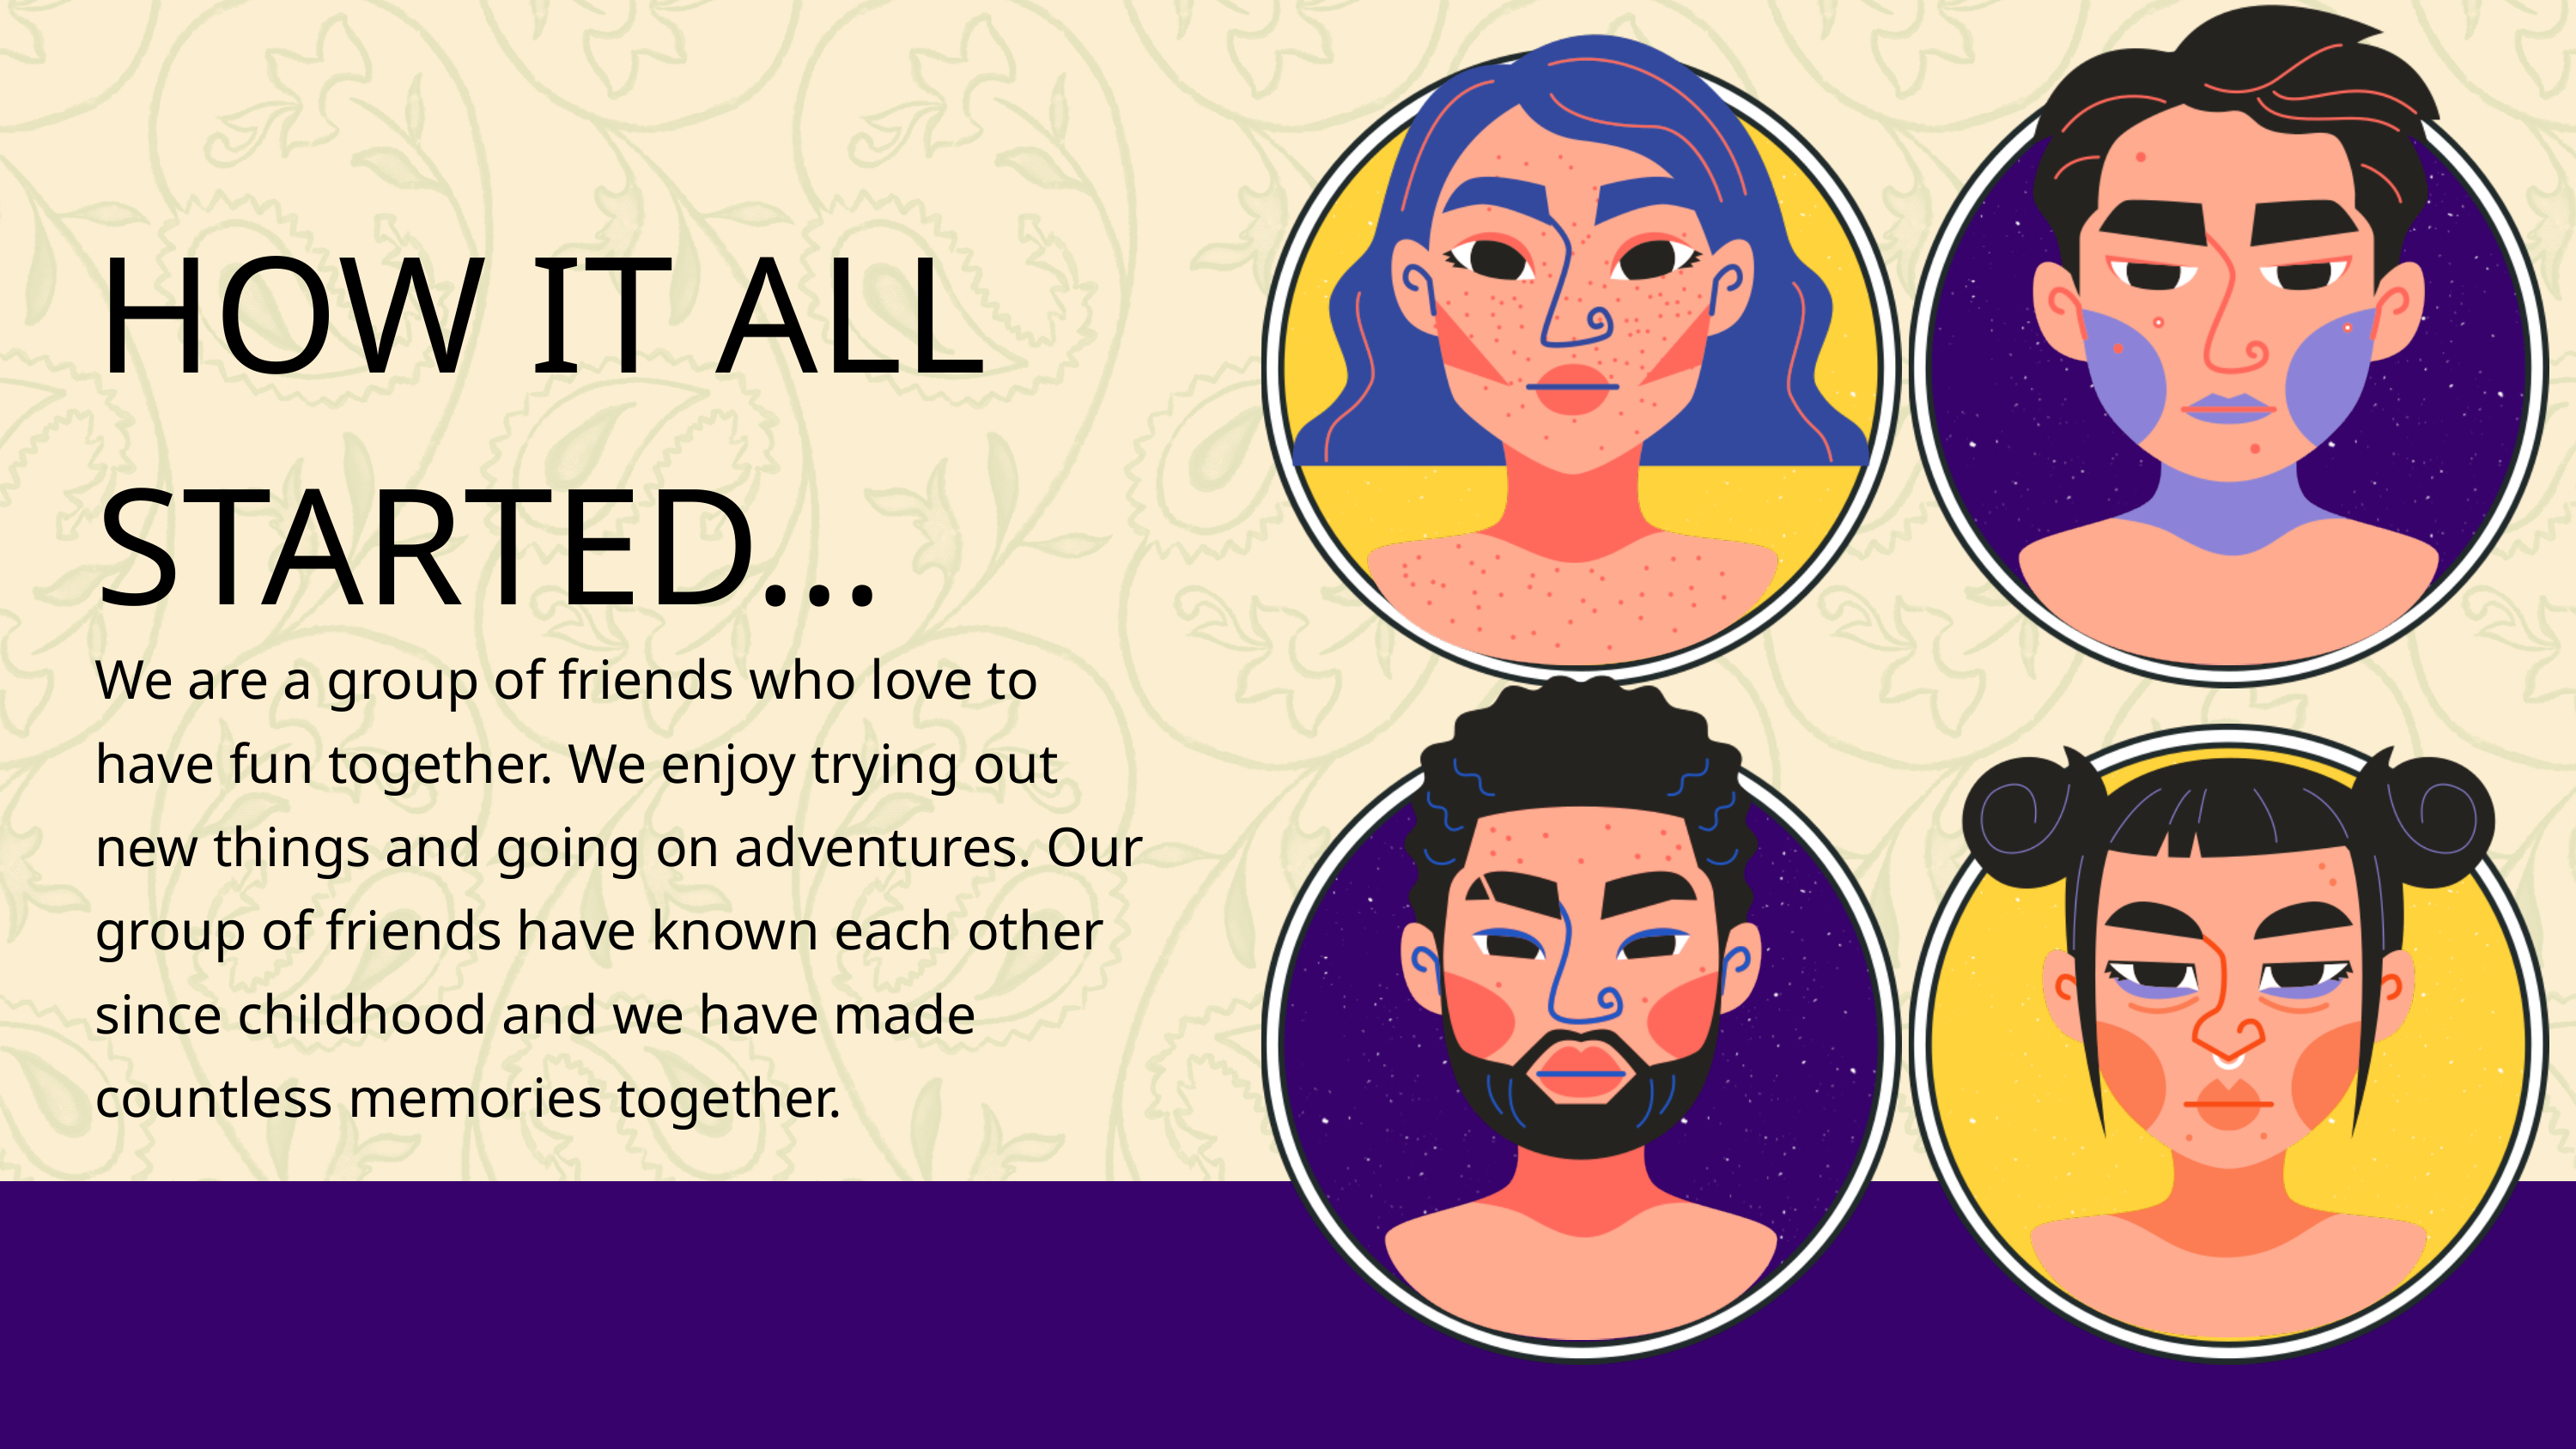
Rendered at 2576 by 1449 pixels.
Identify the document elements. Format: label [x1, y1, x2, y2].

text_box [0, 1155, 2576, 1449]
text_box [0, 0, 2576, 1155]
